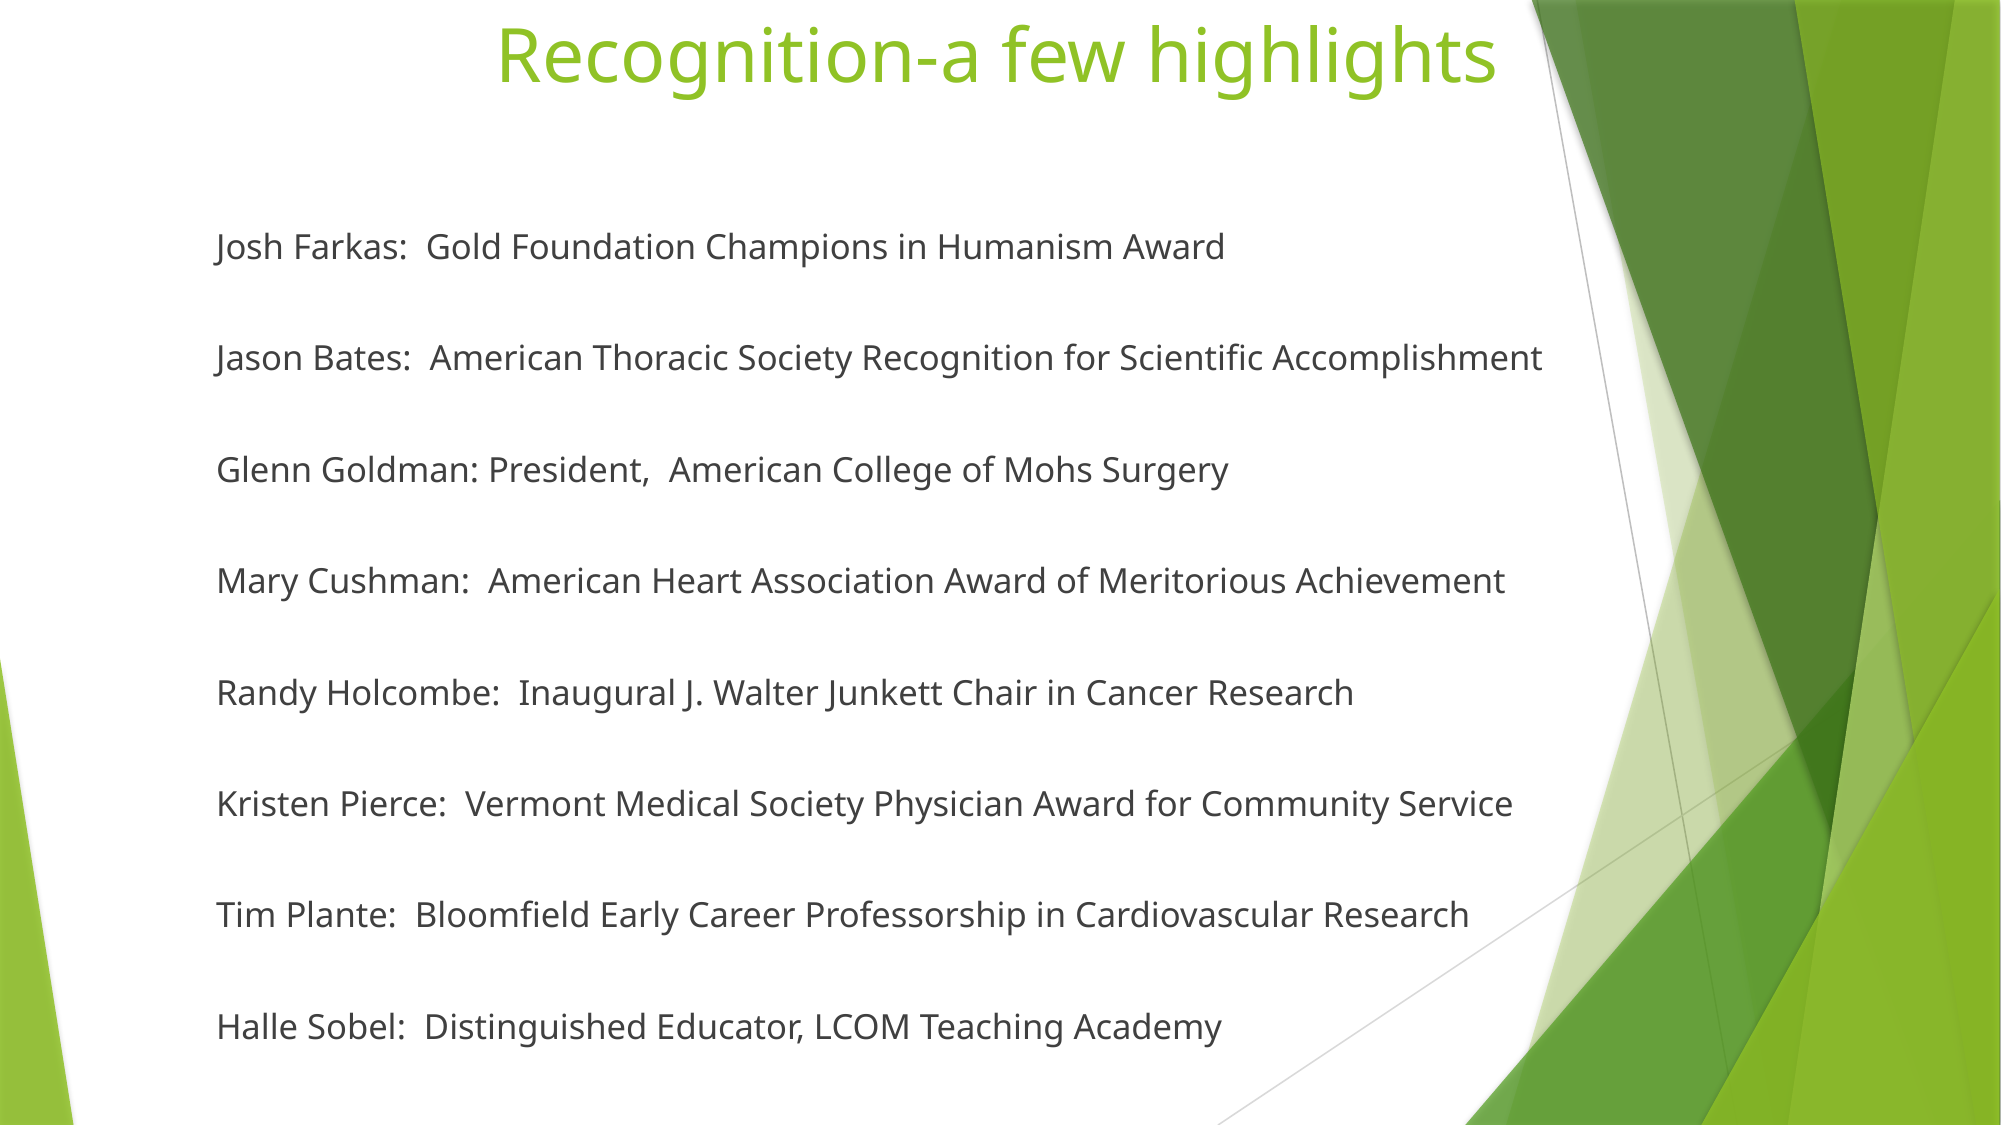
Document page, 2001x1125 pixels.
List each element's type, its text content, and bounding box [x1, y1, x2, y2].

title Recognition-a few highlights [134, 0, 1860, 218]
list Josh Farkas: Gold Foundation Champions in Humanism Award Jason Bates: American Thoracic Society Recognition for Scientific Accomplishment Glenn Goldman: President, American College of Mohs Surgery Mary Cushman: American Heart Association Award of Meritorious Achievement Randy Holcombe: Inaugural J. Walter Junkett Chair in Cancer Research Kristen Pierce: Vermont Medical Society Physician Award for Community Service Tim Plante: Bloomfield Early Career Professorship in Cardiovascular Research Halle Sobel: Distinguished Educator, LCOM Teaching Academy [201, 217, 1906, 1061]
